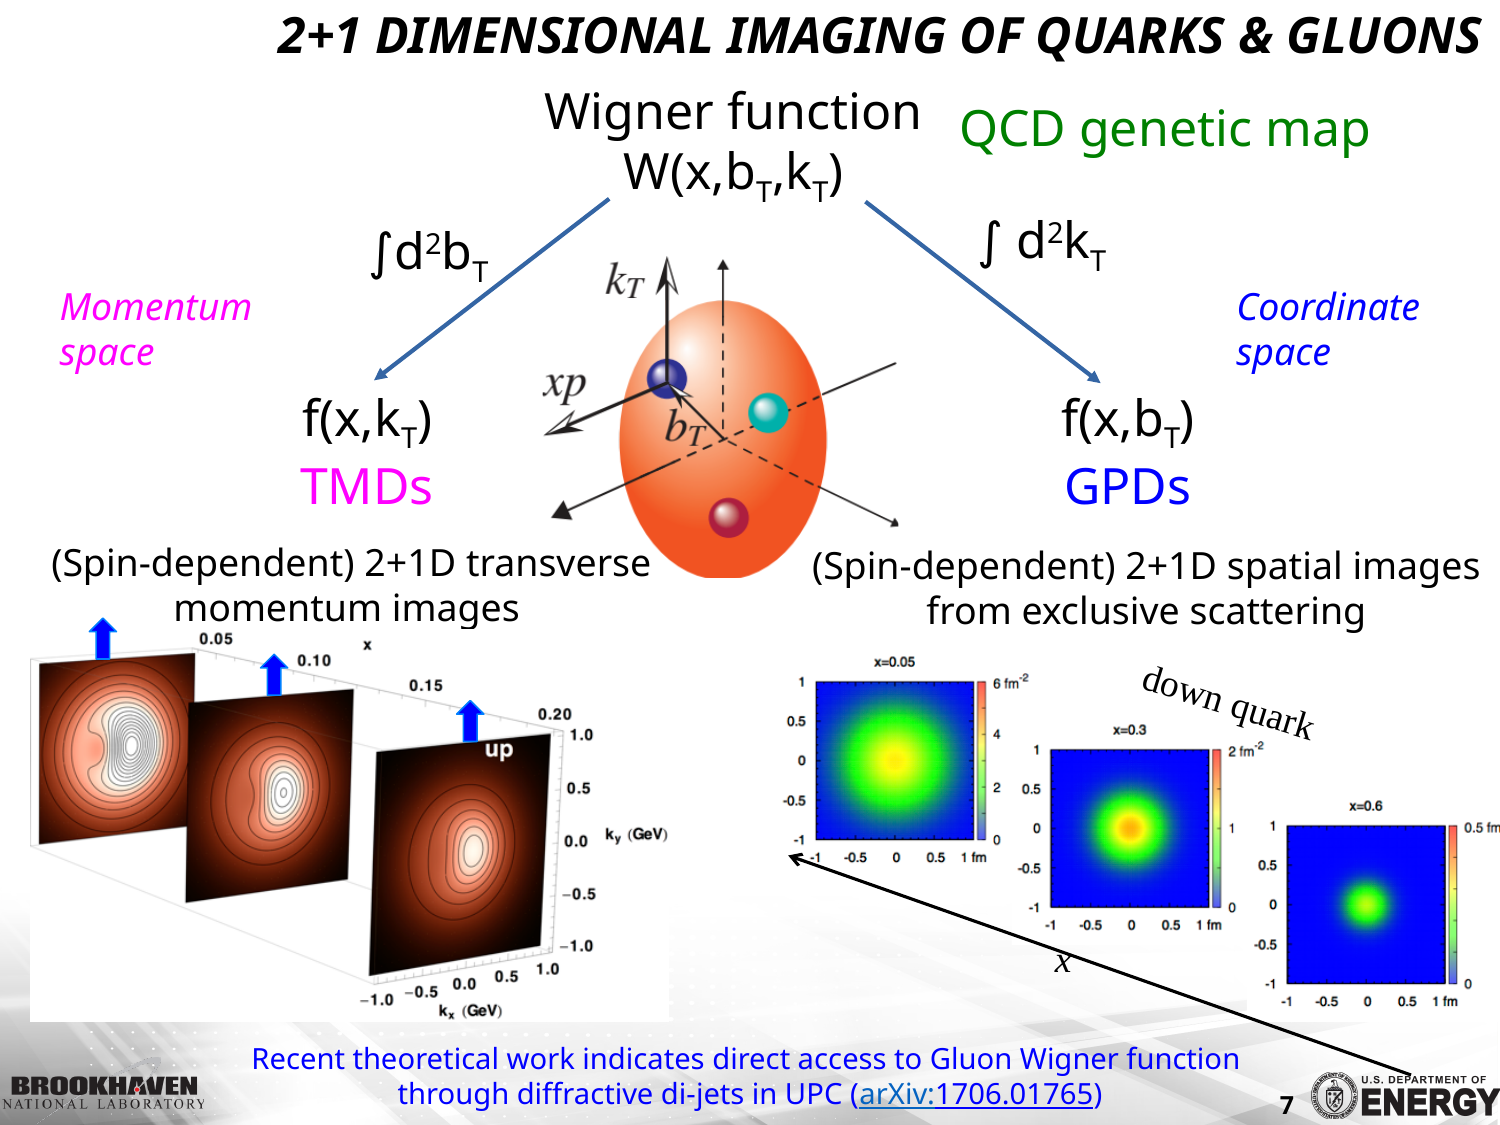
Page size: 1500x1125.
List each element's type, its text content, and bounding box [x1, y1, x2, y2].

text_box f(x,kT) TMDs [292, 379, 442, 523]
text_box Momentum space [52, 275, 260, 381]
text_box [765, 649, 1500, 1075]
text_box [865, 201, 1101, 384]
text_box (Spin-dependent) 2+1D transverse momentum images [0, 532, 704, 637]
text_box Coordinate space [1228, 275, 1428, 381]
text_box Wigner function W(x,bT,kT) [536, 94, 931, 216]
text_box f(x,bT) GPDs [1053, 379, 1203, 523]
text_box [374, 198, 610, 381]
picture [0, 0, 1499, 1125]
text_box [30, 617, 669, 1022]
text_box (Spin-dependent) 2+1D spatial images from exclusive scattering [793, 534, 1500, 640]
text_box ∫ d2kT [969, 201, 1114, 285]
text_box QCD genetic map [944, 89, 1386, 165]
text_box ∫d2bT [360, 212, 496, 296]
text_box Recent theoretical work indicates direct access to Gluon Wigner function through diffractive di-jets in UPC (arXiv:1706.01765) [236, 1033, 1264, 1123]
title 2+1 dimensional Imaging of Quarks & Gluons [2, 3, 1498, 94]
